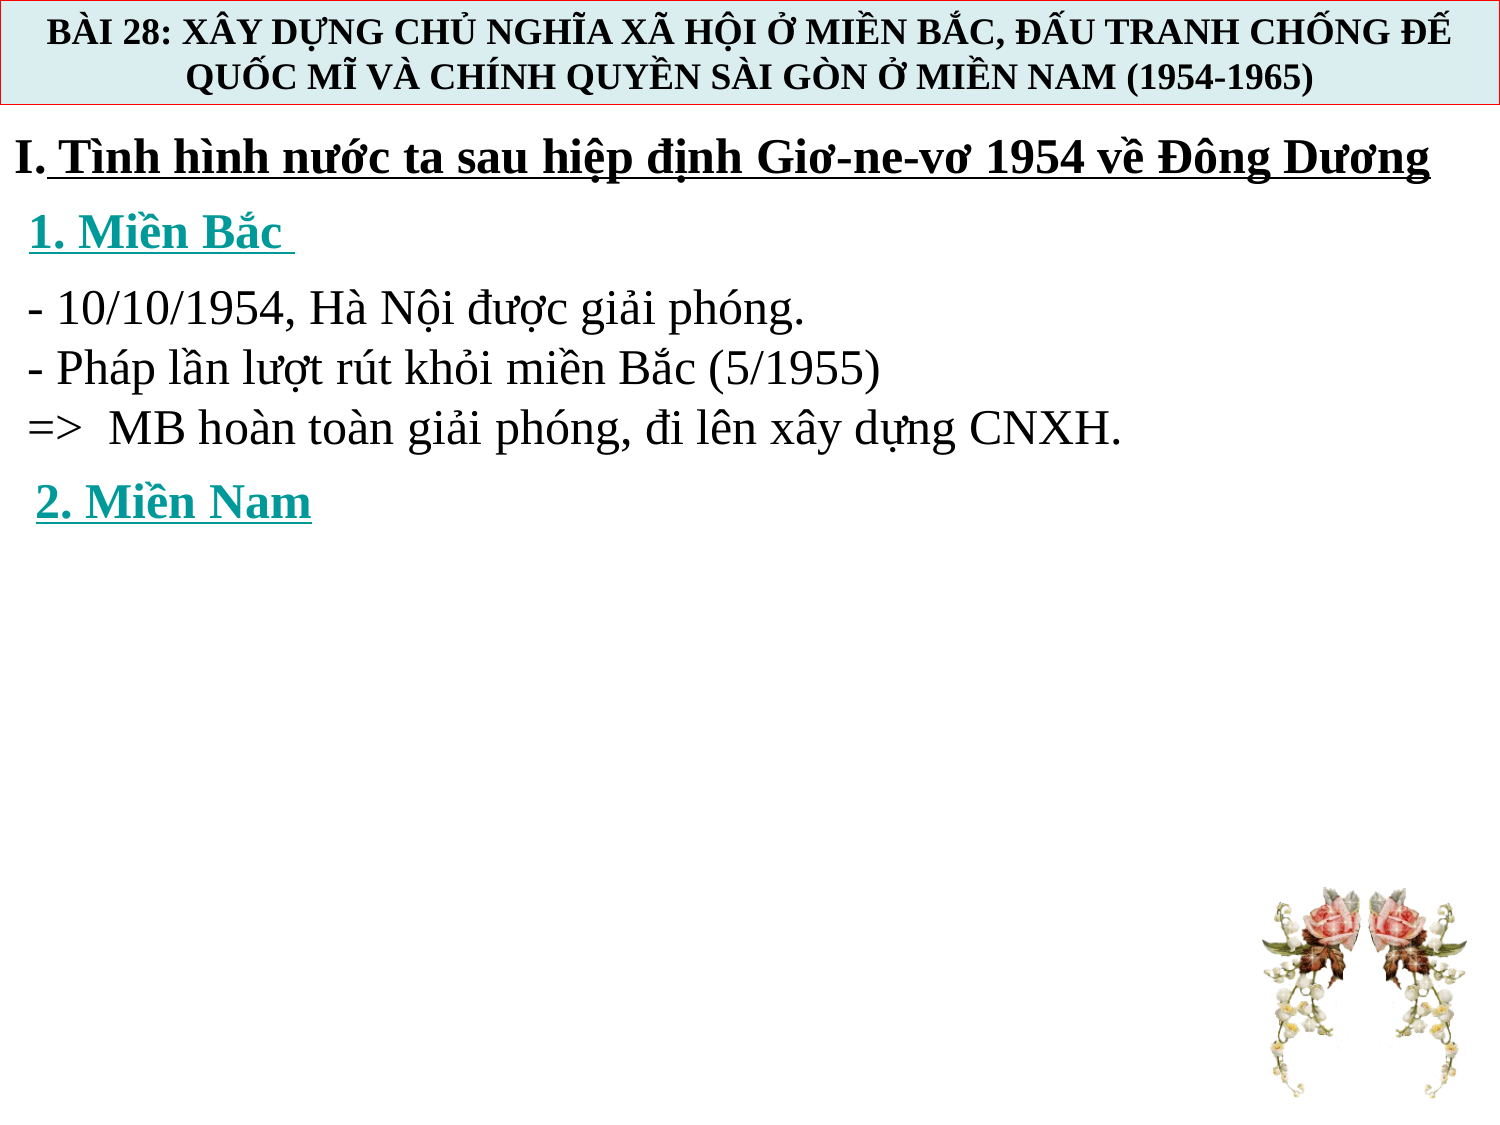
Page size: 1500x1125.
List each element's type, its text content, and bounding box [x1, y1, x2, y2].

text_box 1. Miền Bắc [13, 191, 311, 266]
picture [1262, 887, 1467, 1099]
text_box - 10/10/1954, Hà Nội được giải phóng. - Pháp lần lượt rút khỏi miền Bắc (5/1955) => MB hoàn toàn giải phóng, đi lên xây dựng CNXH. [12, 267, 1500, 462]
text_box BÀI 28: XÂY DỰNG CHỦ NGHĨA XÃ HỘI Ở MIỀN BẮC, ĐẤU TRANH CHỐNG ĐẾ QUỐC MĨ VÀ CHÍNH QUYỀN SÀI GÒN Ở MIỀN NAM (1954-1965) [0, 0, 1500, 105]
text_box 2. Miền Nam [20, 461, 328, 536]
text_box I. Tình hình nước ta sau hiệp định Giơ-ne-vơ 1954 về Đông Dương [0, 116, 1500, 191]
